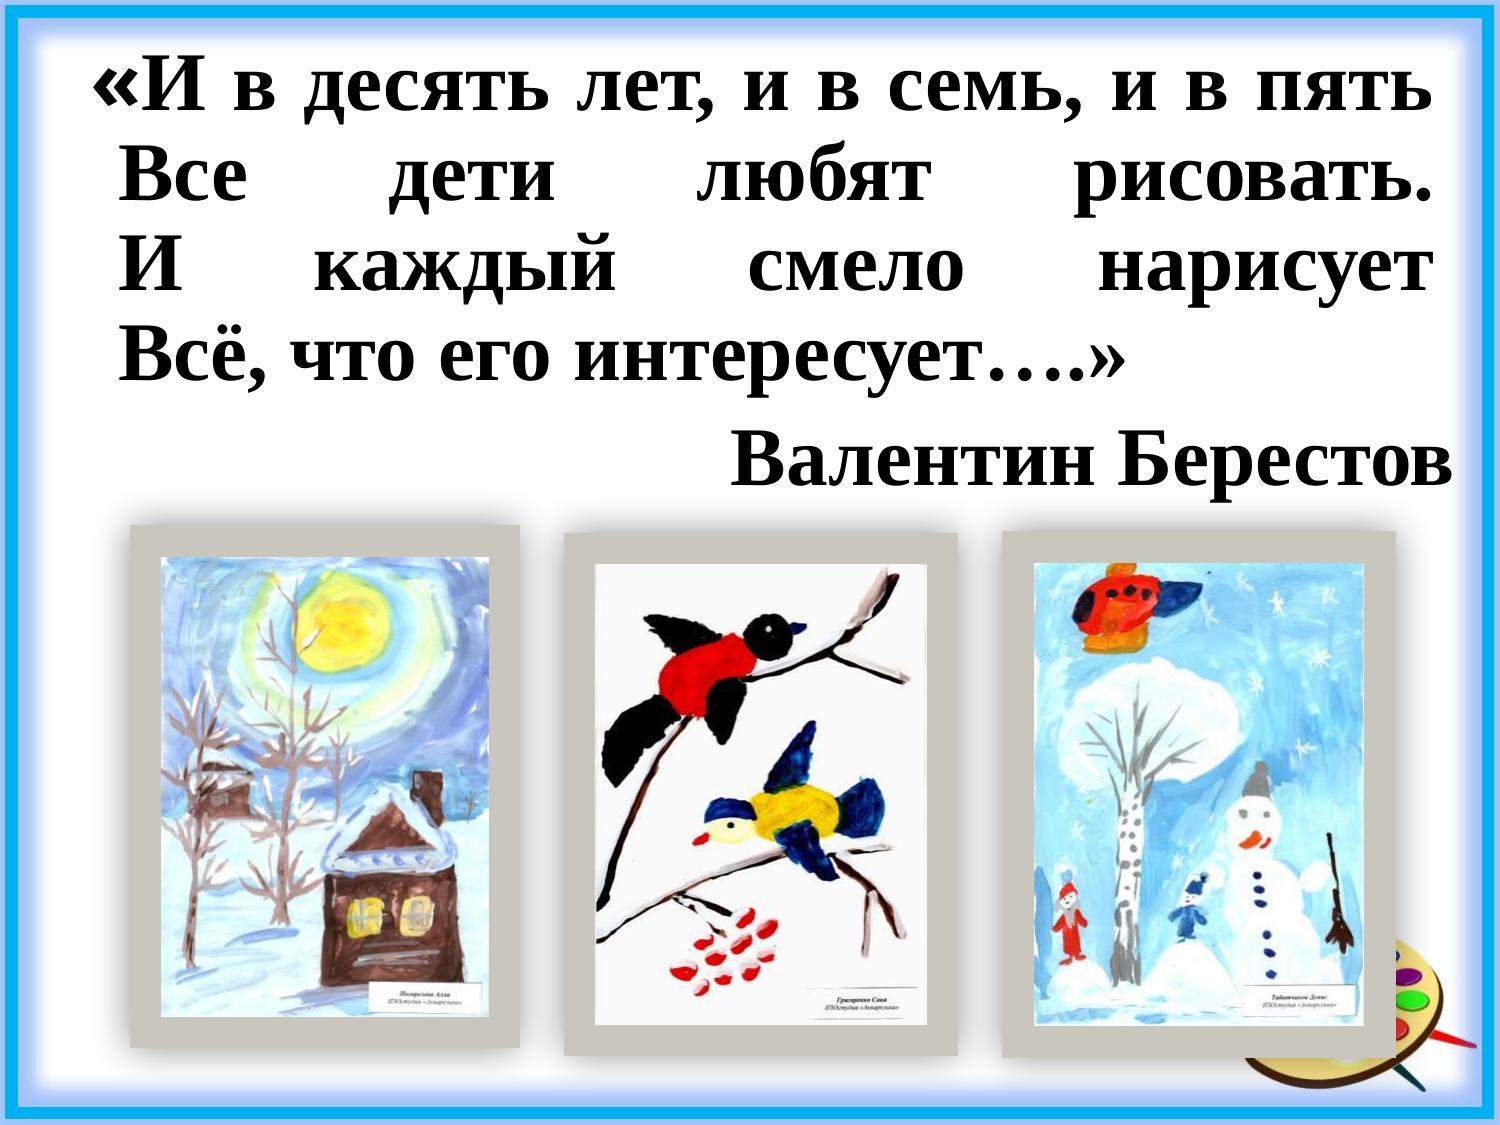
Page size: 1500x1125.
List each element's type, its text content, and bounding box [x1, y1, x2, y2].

picture [1033, 562, 1365, 1027]
picture [160, 556, 490, 1018]
picture [595, 564, 928, 1025]
picture [1171, 897, 1468, 1092]
list «И в десять лет, и в семь, и в пять Все дети любят рисовать. И каждый смело нарисует Всё, что его интересует….» Валентин Берестов [75, 30, 1471, 563]
